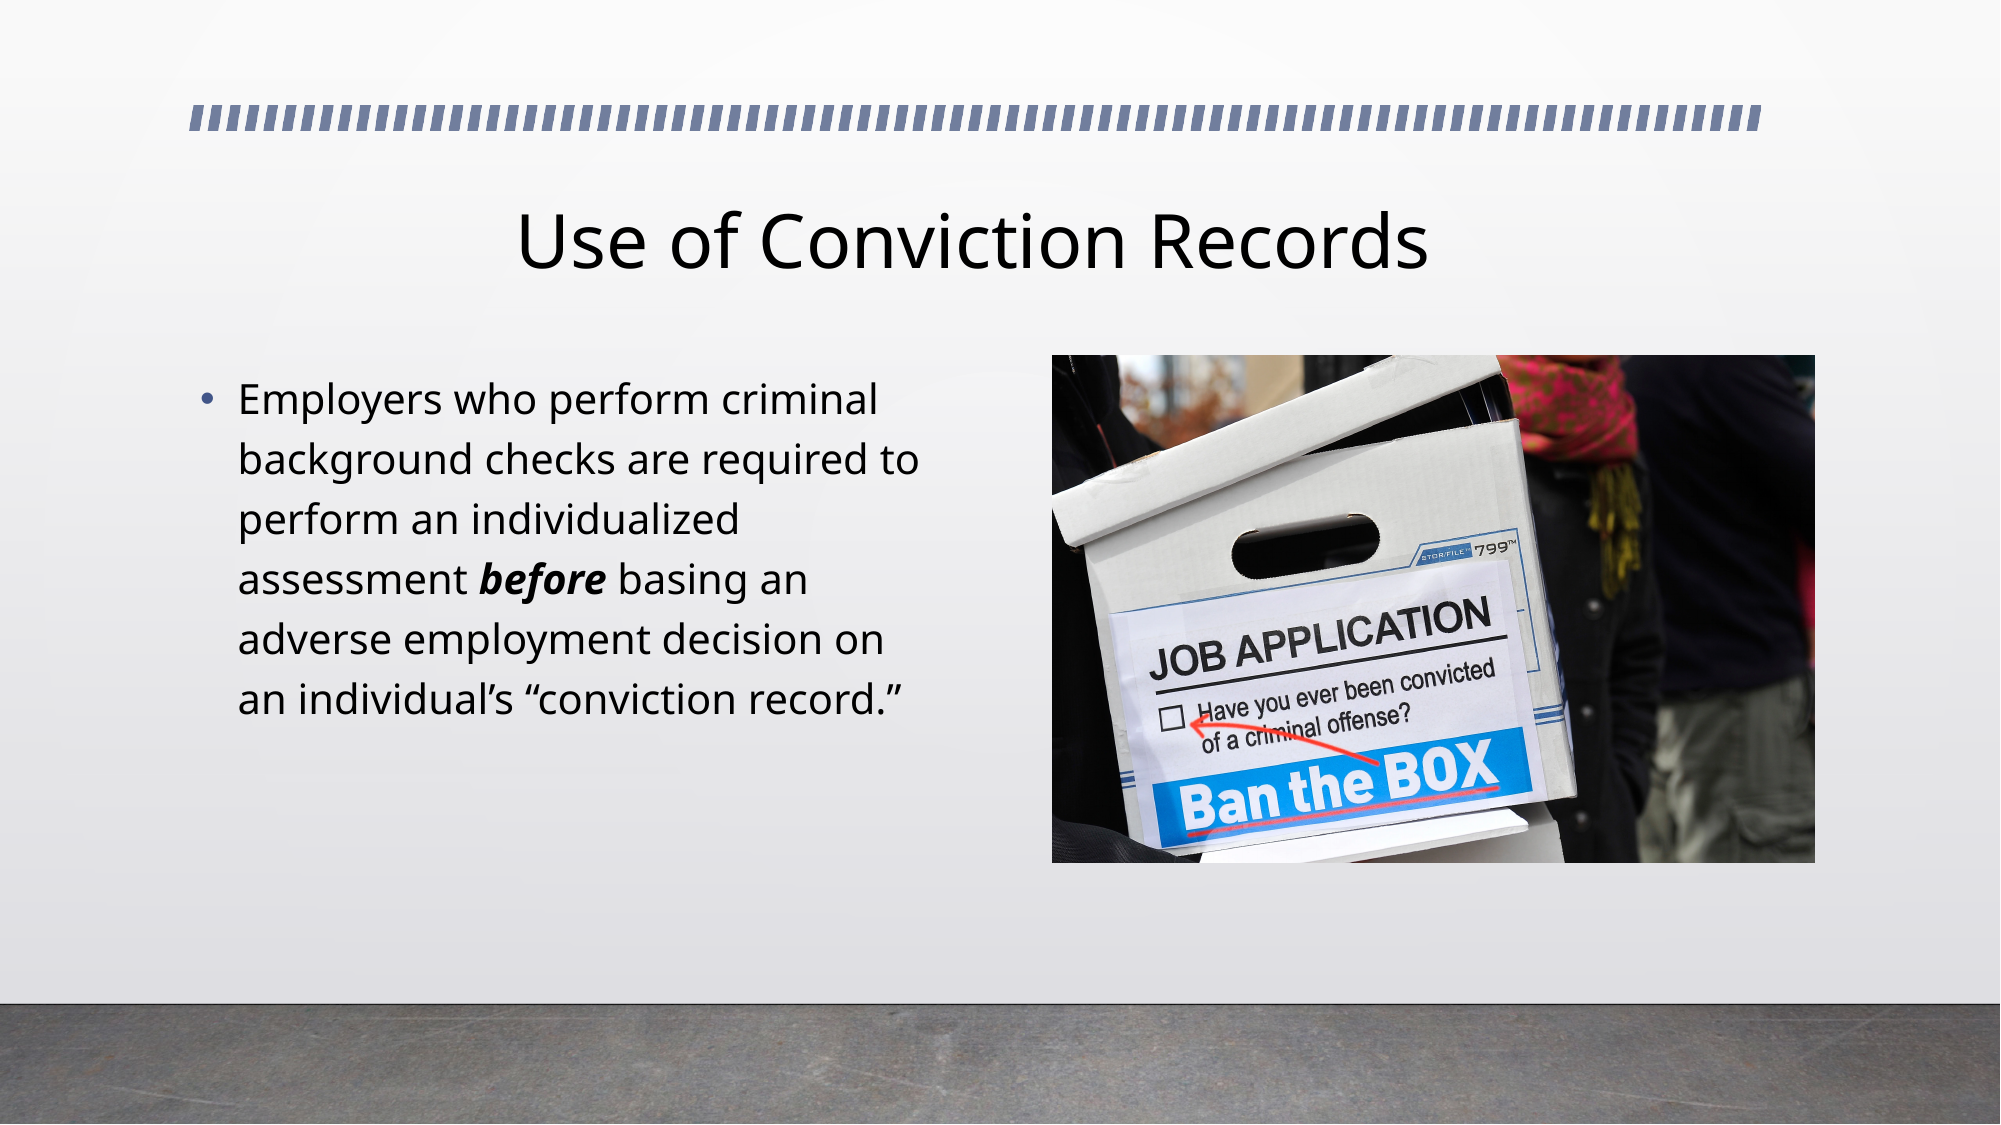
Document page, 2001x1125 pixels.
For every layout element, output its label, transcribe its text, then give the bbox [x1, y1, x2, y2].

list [1052, 355, 1815, 863]
list Employers who perform criminal background checks are required to perform an individualized assessment before basing an adverse employment decision on an individual’s “conviction record.” [185, 355, 948, 896]
title Use of Conviction Records [185, 157, 1762, 331]
picture [0, 1004, 2000, 1124]
